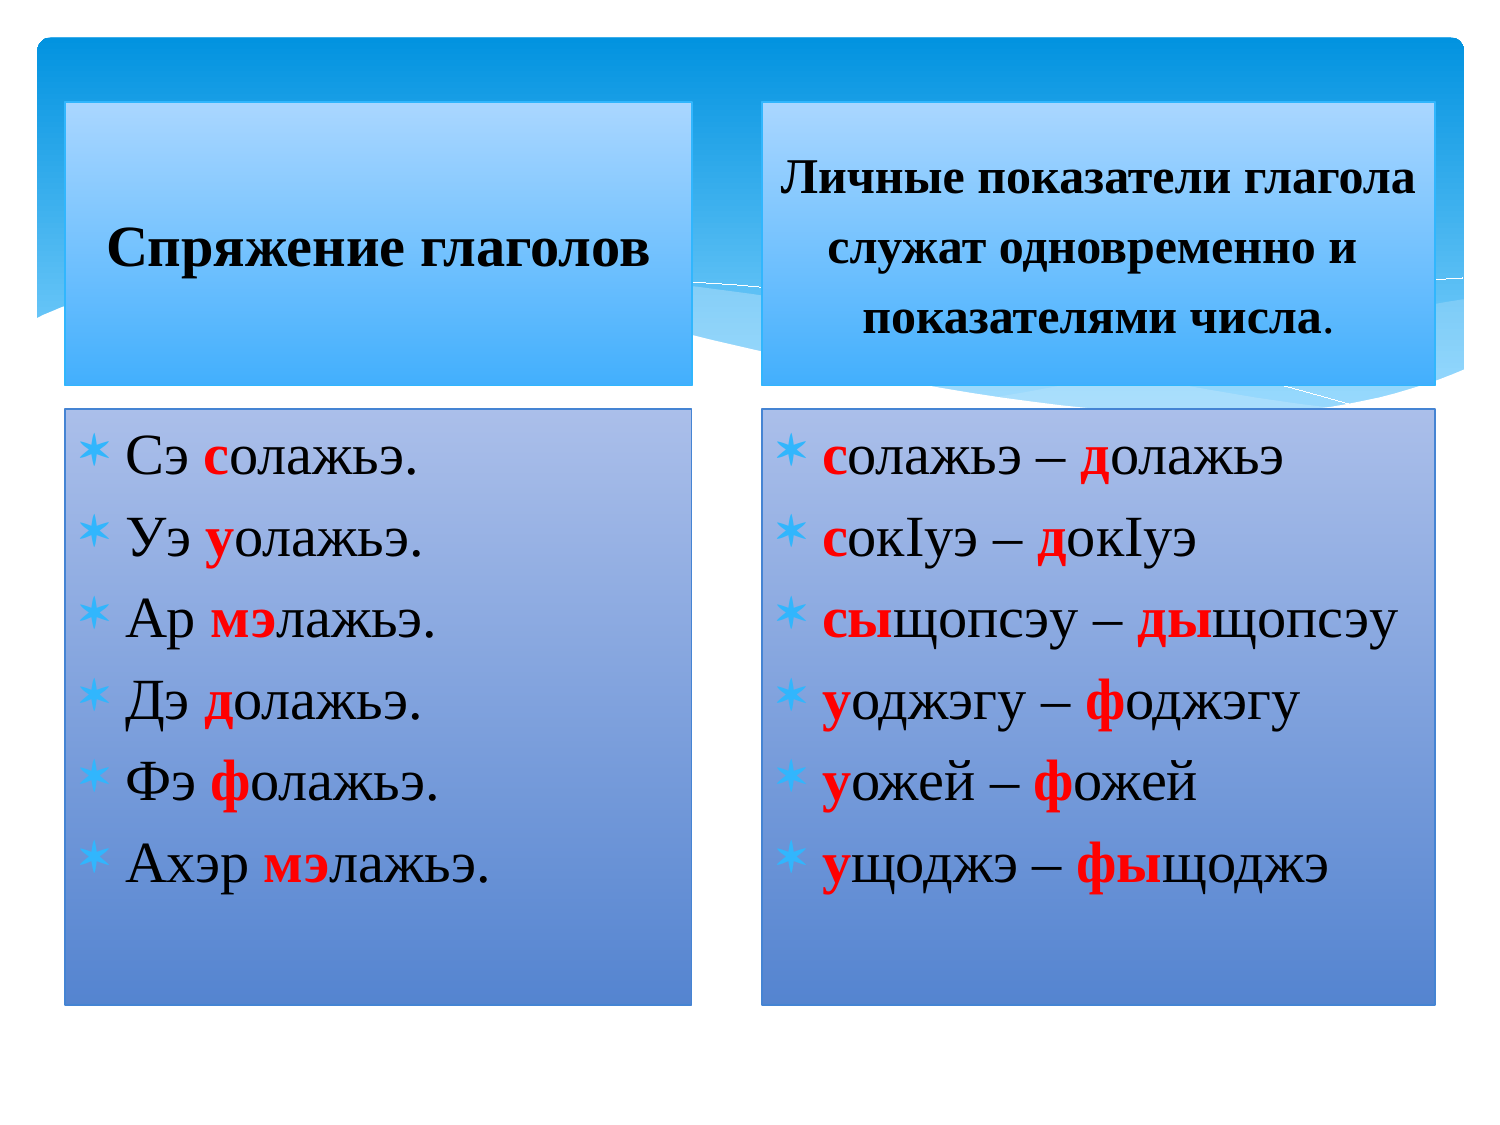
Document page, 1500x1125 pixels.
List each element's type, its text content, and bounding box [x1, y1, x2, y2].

list солажьэ – долажьэ сокIуэ – докIуэ сыщопсэу – дыщопсэу уоджэгу – фоджэгу уожей – фожей ущоджэ – фыщоджэ [761, 408, 1436, 1006]
list Личные показатели глагола служат одновременно и показателями числа. [761, 101, 1436, 386]
list Сэ солажьэ. Уэ уолажьэ. Ар мэлажьэ. Дэ долажьэ. Фэ фолажьэ. Ахэр мэлажьэ. [64, 408, 692, 1006]
list Спряжение глаголов [64, 101, 693, 386]
